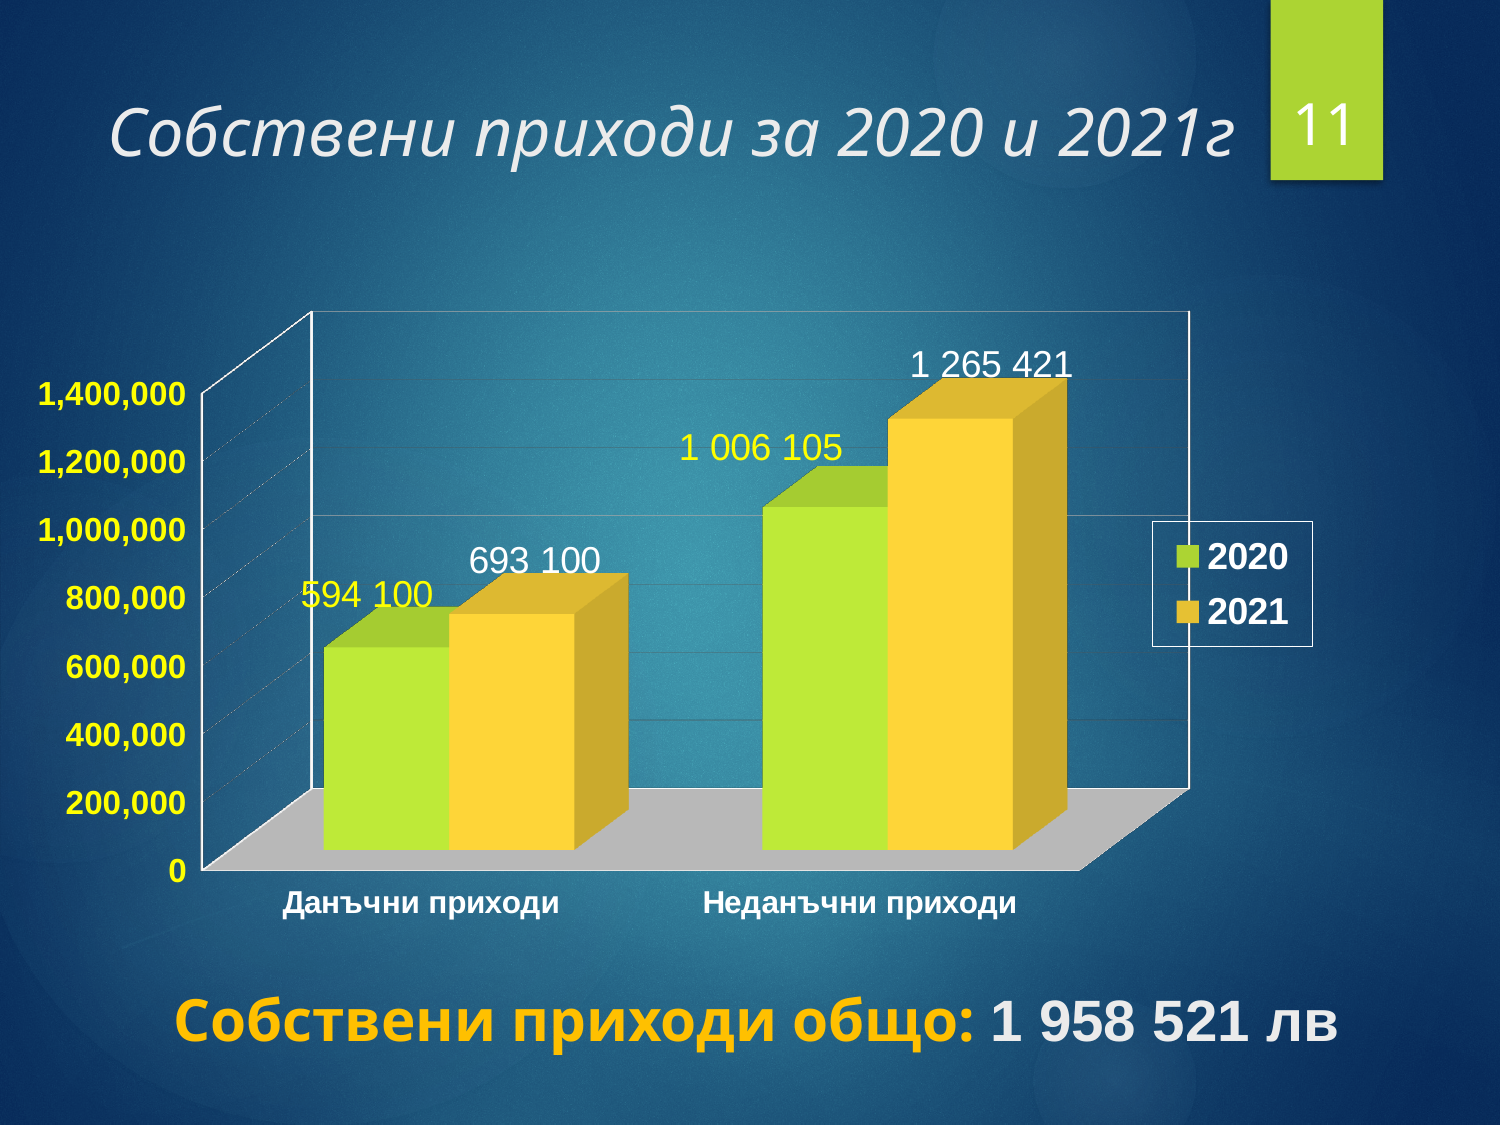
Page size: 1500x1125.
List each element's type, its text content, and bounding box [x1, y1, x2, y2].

text_box Собствени приходи за 2020 и 2021г [96, 84, 1265, 176]
slide_number 11 [1273, 48, 1378, 175]
chart [37, 299, 1319, 931]
text_box Собствени приходи общо: 1 958 521 лв [99, 975, 1413, 1061]
